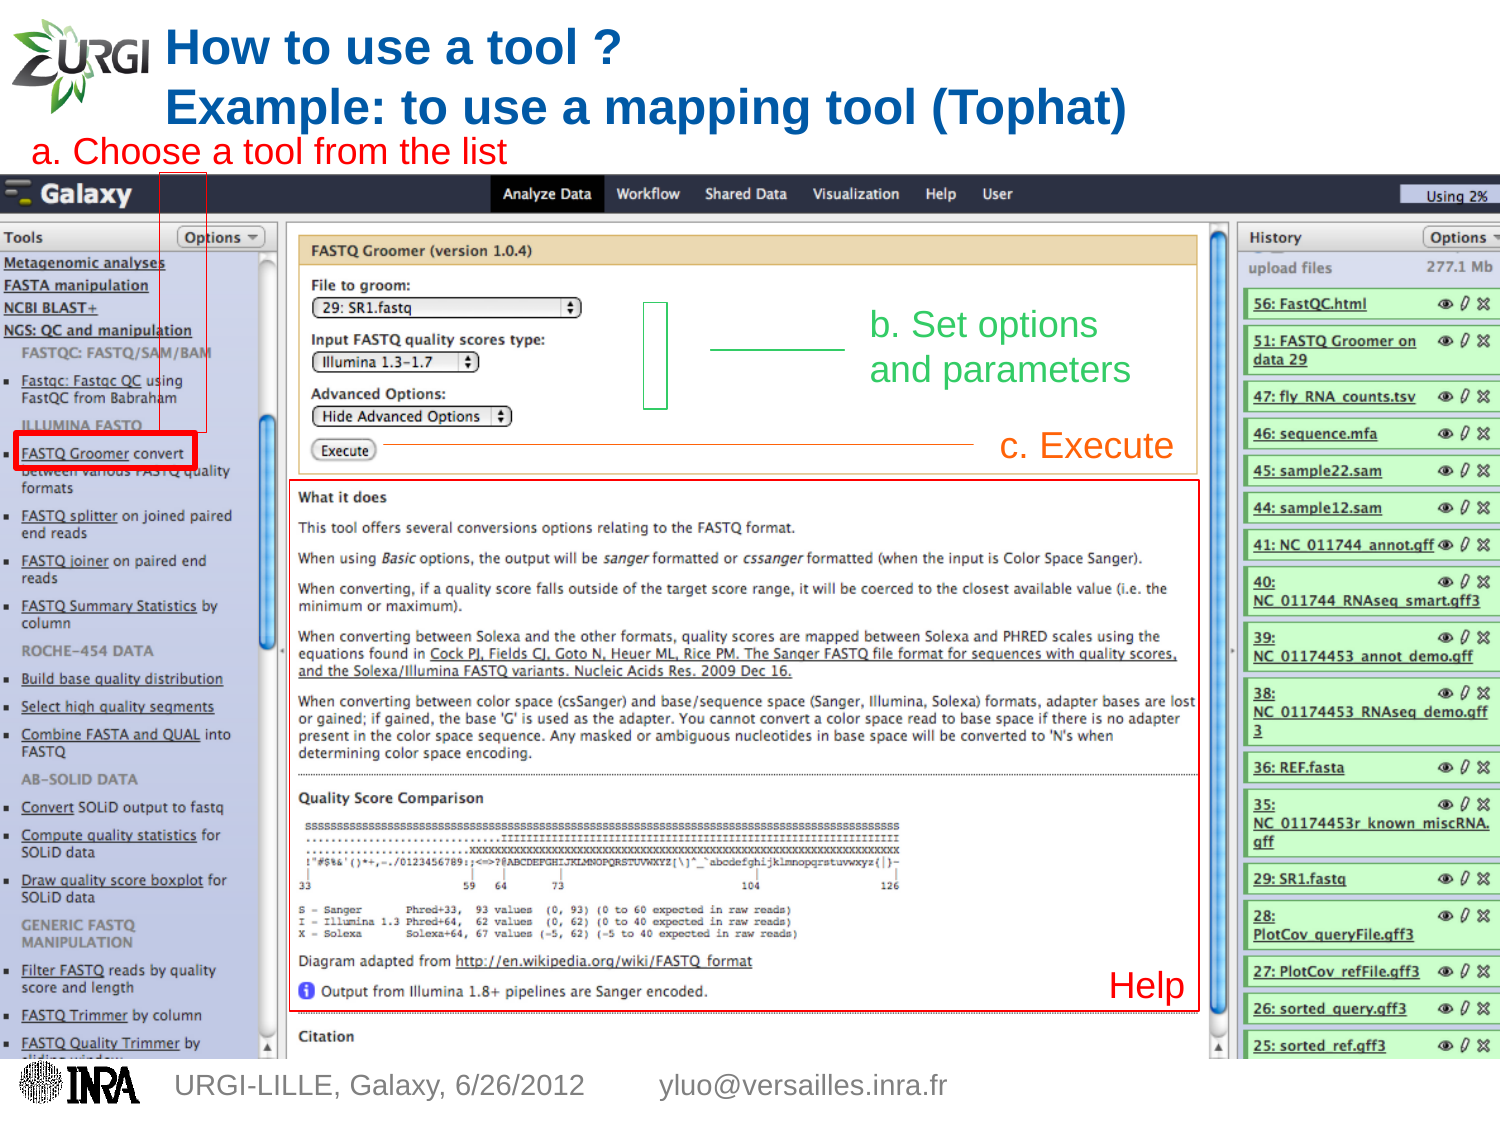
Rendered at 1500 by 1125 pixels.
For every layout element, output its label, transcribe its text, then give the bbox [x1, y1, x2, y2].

text_box URGI-LILLE, Galaxy, 6/26/2012 yluo@versailles.inra.fr [159, 1065, 1412, 1094]
picture [0, 174, 1500, 1106]
text_box How to use a tool ? Example: to use a mapping tool (Tophat) [150, 7, 1425, 100]
picture [11, 18, 149, 114]
text_box a. Choose a tool from the list [17, 118, 736, 173]
